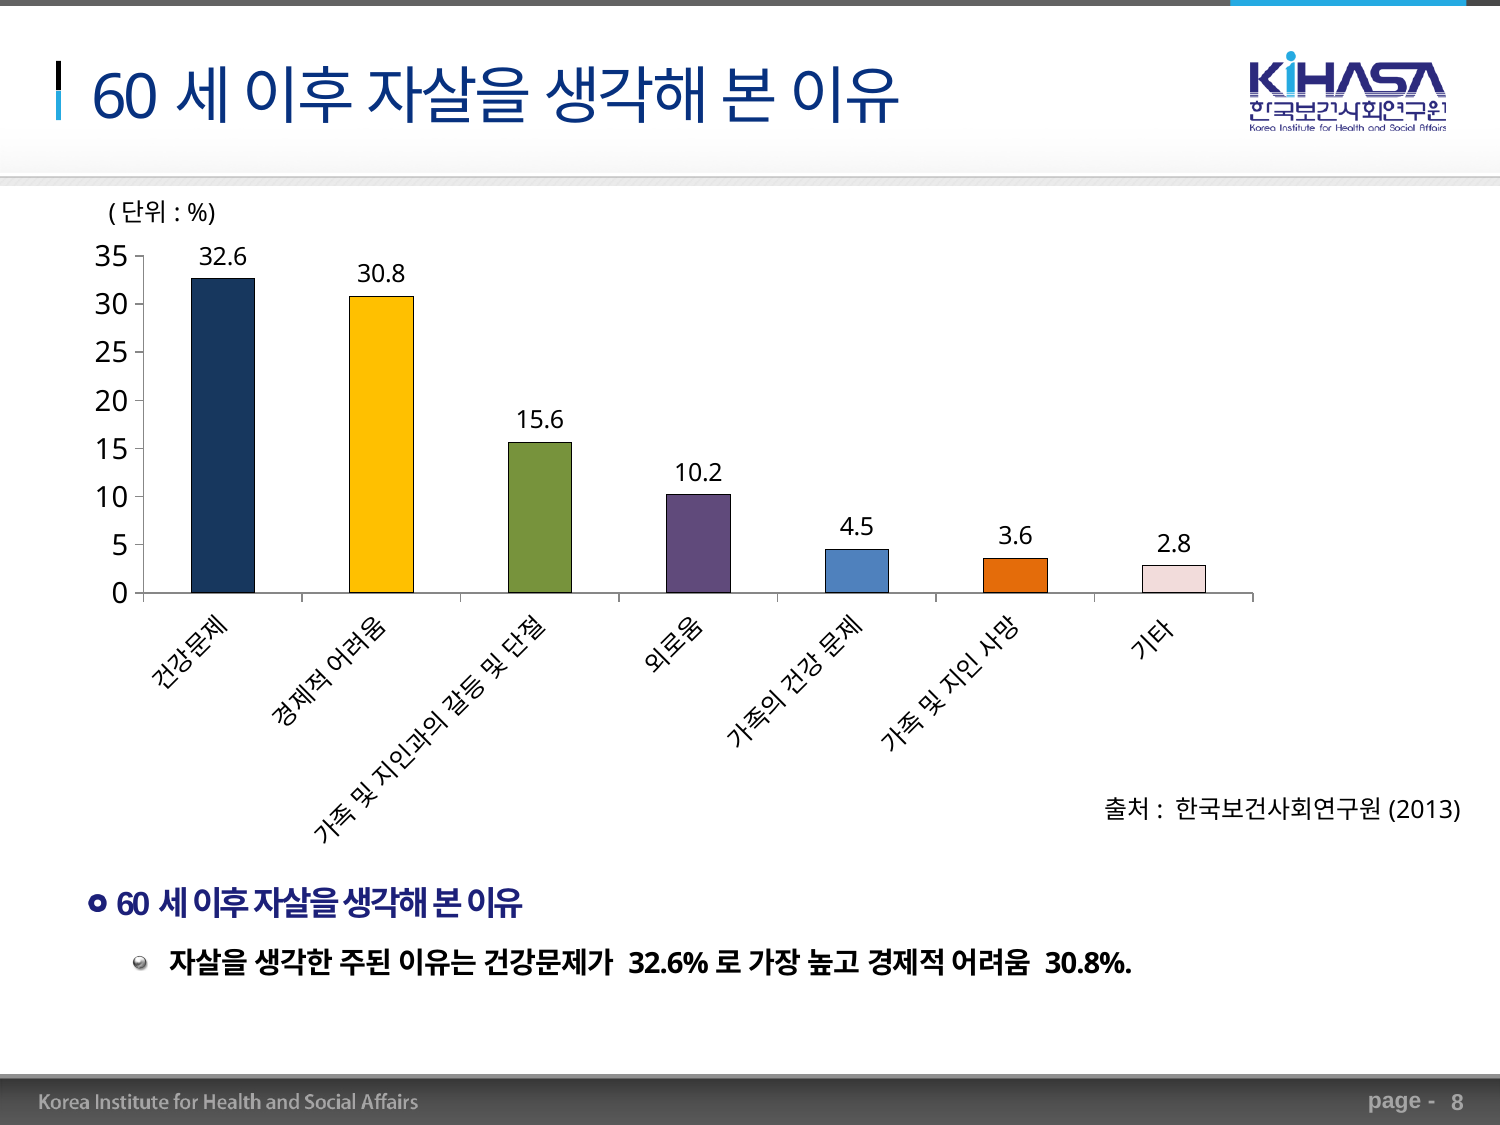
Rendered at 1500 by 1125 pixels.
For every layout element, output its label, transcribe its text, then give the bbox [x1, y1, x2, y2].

title 60세 이후 자살을 생각해 본 이유 [76, 48, 1234, 144]
chart [70, 222, 1278, 867]
slide_number 8 [1407, 1071, 1479, 1125]
picture [0, 0, 1500, 1125]
text_box 출처: 한국보건사회연구원(2013) [1282, 786, 1500, 832]
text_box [52, 843, 1463, 1002]
text_box (단위: %) [93, 188, 539, 220]
